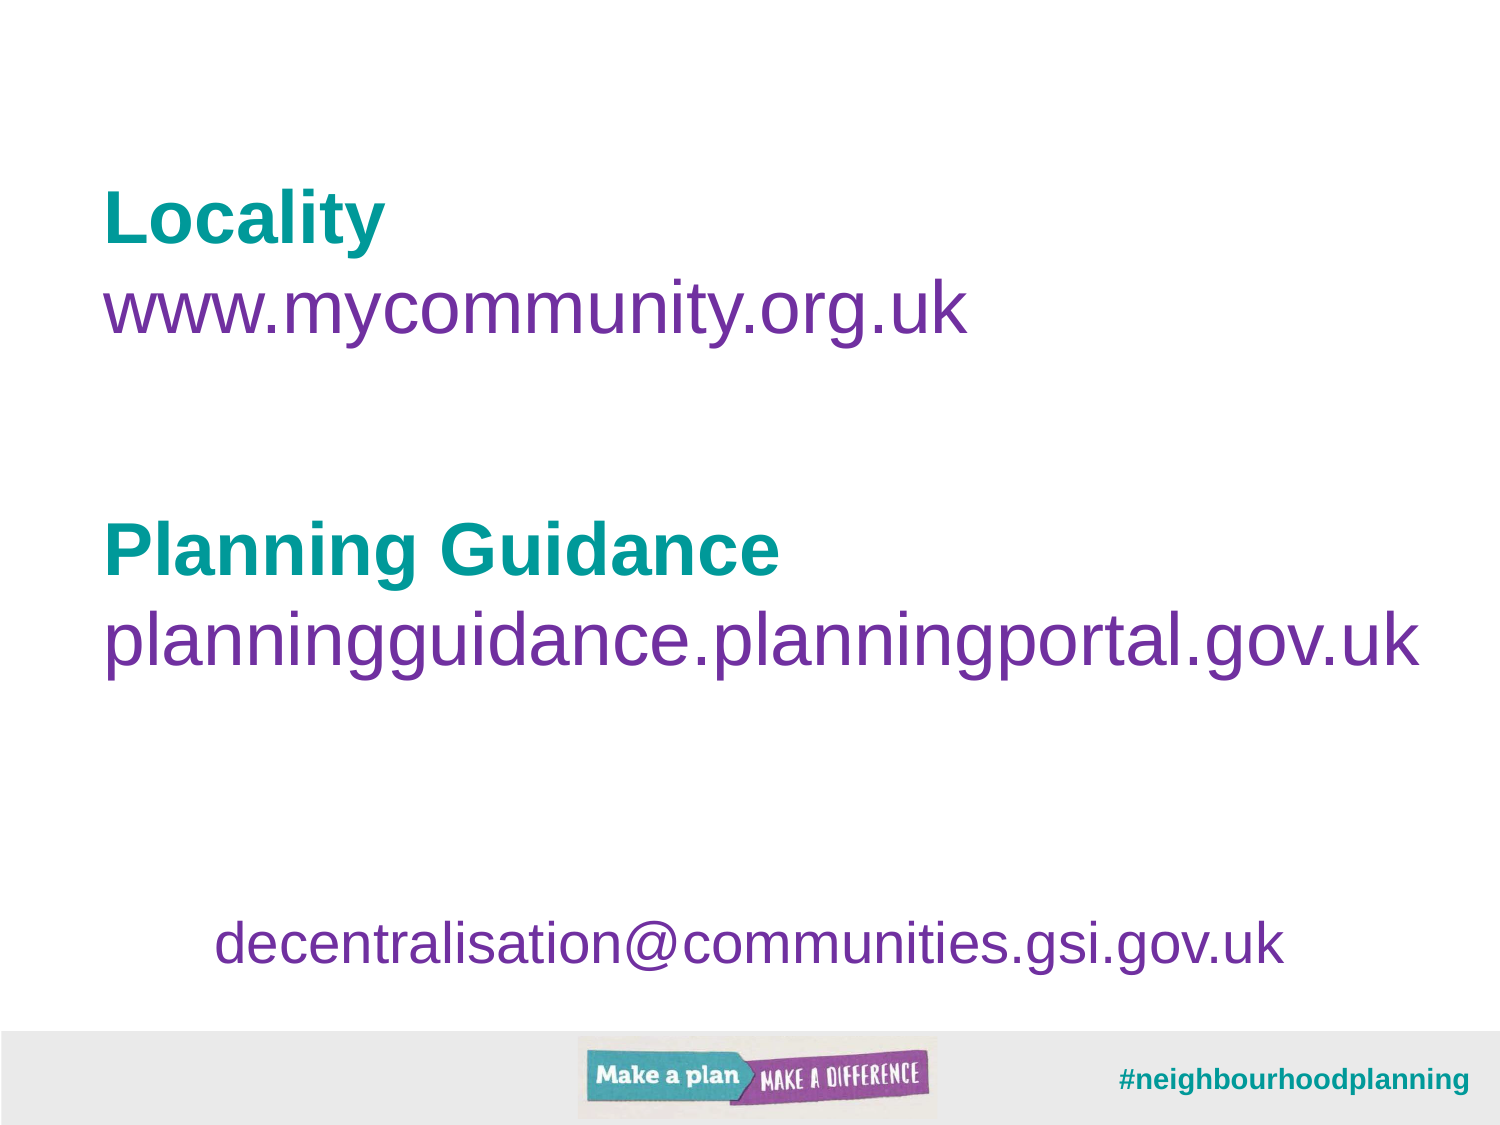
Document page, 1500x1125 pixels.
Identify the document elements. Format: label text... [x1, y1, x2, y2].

text_box decentralisation@communities.gsi.gov.uk [171, 897, 1329, 983]
picture [577, 1035, 938, 1119]
text_box Locality www.mycommunity.org.uk [88, 160, 1343, 356]
text_box Planning Guidance planningguidance.planningportal.gov.uk [88, 493, 1459, 688]
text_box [1, 1030, 1500, 1125]
